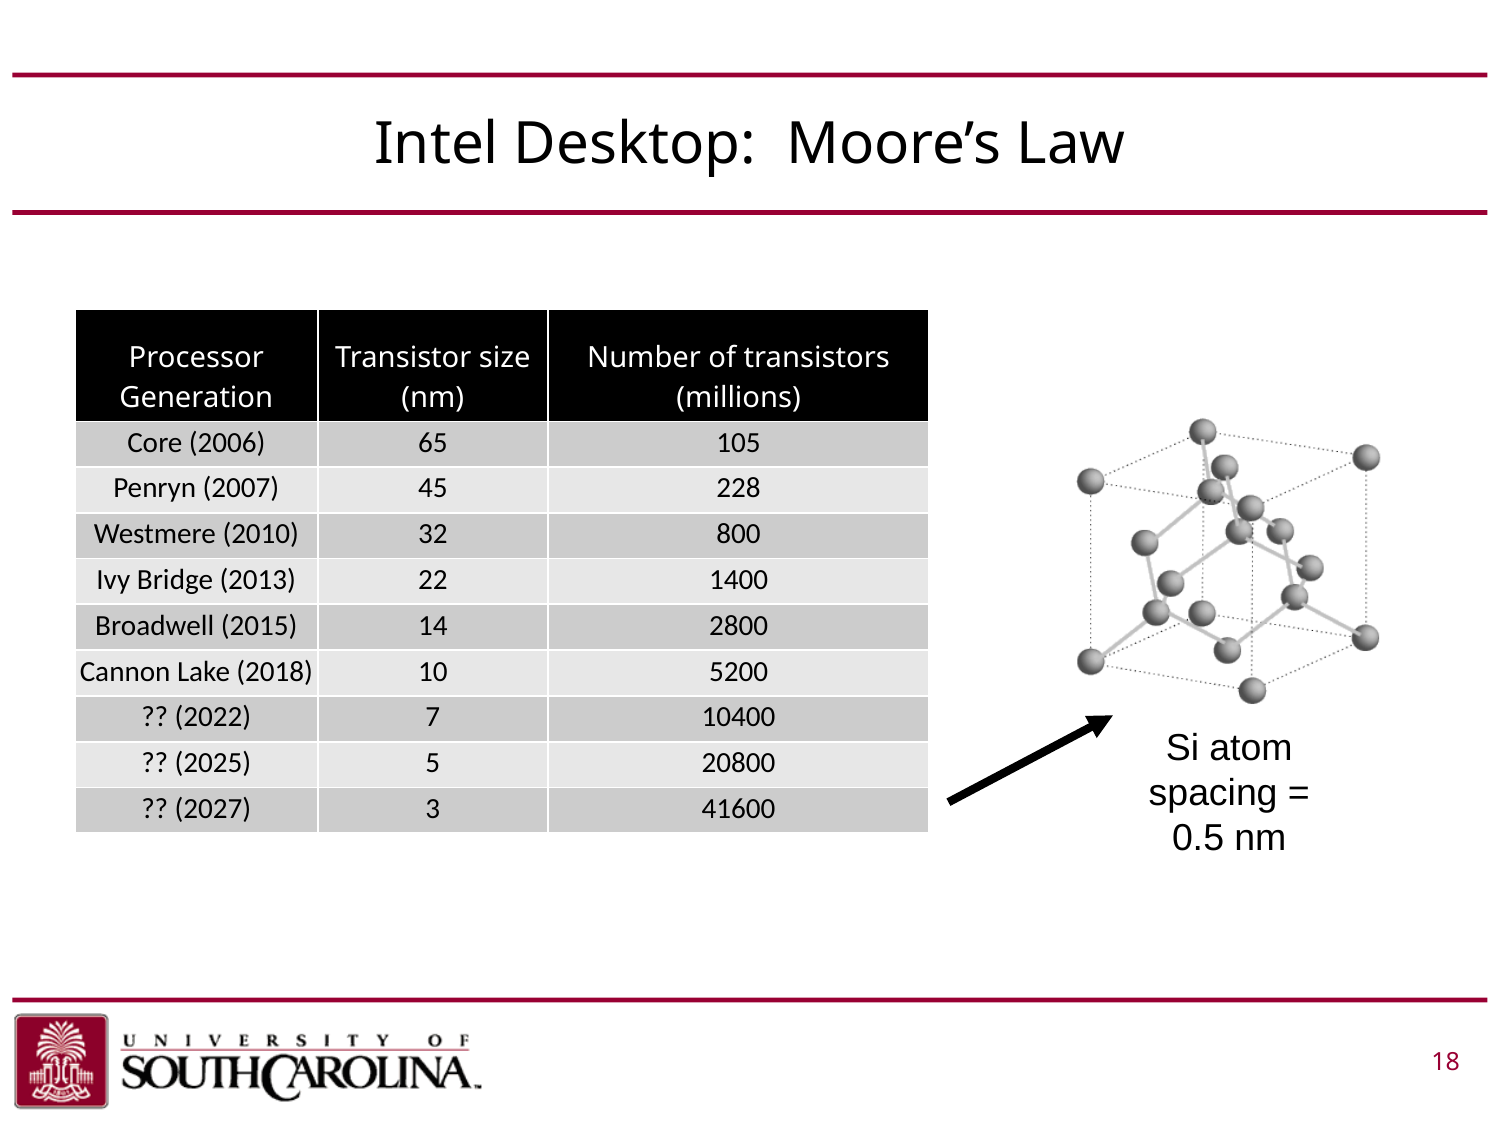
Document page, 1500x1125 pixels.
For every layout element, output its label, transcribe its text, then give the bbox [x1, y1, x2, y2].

table_header Number of transistors (millions) [549, 310, 928, 421]
table_cell 14 [319, 605, 547, 649]
table_cell ?? (2025) [76, 743, 317, 787]
table_cell 5 [319, 743, 547, 787]
table_cell 228 [549, 468, 928, 512]
table_cell Westmere (2010) [76, 514, 317, 558]
picture [1069, 410, 1390, 710]
table_header 10 [319, 651, 547, 695]
table_cell 10400 [549, 697, 928, 741]
table_cell ?? (2027) [76, 788, 317, 832]
table_cell 20800 [549, 743, 928, 787]
table_header Processor Generation [76, 310, 317, 421]
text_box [948, 715, 1114, 803]
table_header Cannon Lake (2018) [76, 651, 317, 695]
table_cell ?? (2022) [76, 697, 317, 741]
table_cell 41600 [549, 788, 928, 832]
table_cell 2800 [549, 605, 928, 649]
table_cell Penryn (2007) [76, 468, 317, 512]
title Intel Desktop: Moore’s Law [75, 75, 1425, 205]
table_cell 7 [319, 697, 547, 741]
table_cell 22 [319, 559, 547, 603]
picture [12, 1012, 488, 1112]
table_cell 1400 [549, 559, 928, 603]
slide_number 18 [424, 1037, 1476, 1088]
table_header 5200 [549, 651, 928, 695]
table_cell 45 [319, 468, 547, 512]
table_cell Ivy Bridge (2013) [76, 559, 317, 603]
table_cell 65 [319, 422, 547, 466]
table_cell 105 [549, 422, 928, 466]
table_cell Core (2006) [76, 422, 317, 466]
table_cell 32 [319, 514, 547, 558]
table_cell 800 [549, 514, 928, 558]
table_cell Broadwell (2015) [76, 605, 317, 649]
table_header Transistor size (nm) [319, 310, 547, 421]
text_box Si atom spacing = 0.5 nm [1113, 718, 1346, 865]
table_cell 3 [319, 788, 547, 832]
